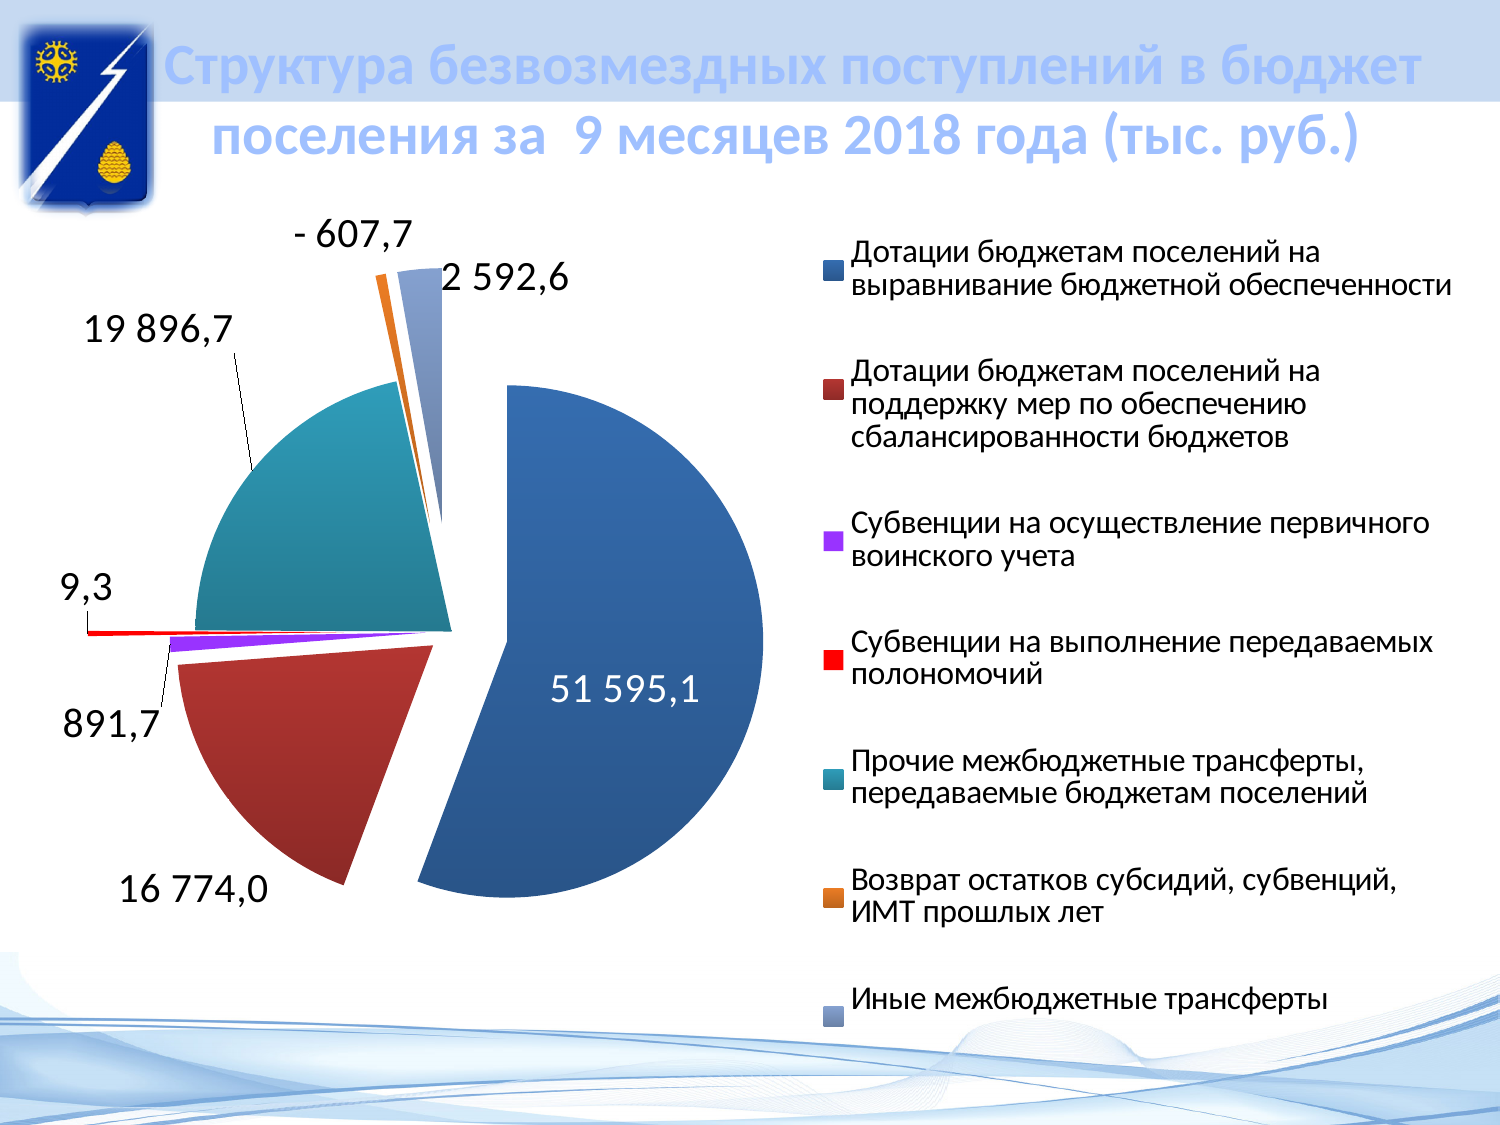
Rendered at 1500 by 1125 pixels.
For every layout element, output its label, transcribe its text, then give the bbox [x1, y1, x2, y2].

title Структура безвозмездных поступлений в бюджет поселения за 9 месяцев 2018 года (тыс. руб.) [80, 19, 1500, 182]
picture [17, 30, 80, 184]
picture [0, 952, 1500, 1125]
chart [17, 184, 1500, 1090]
